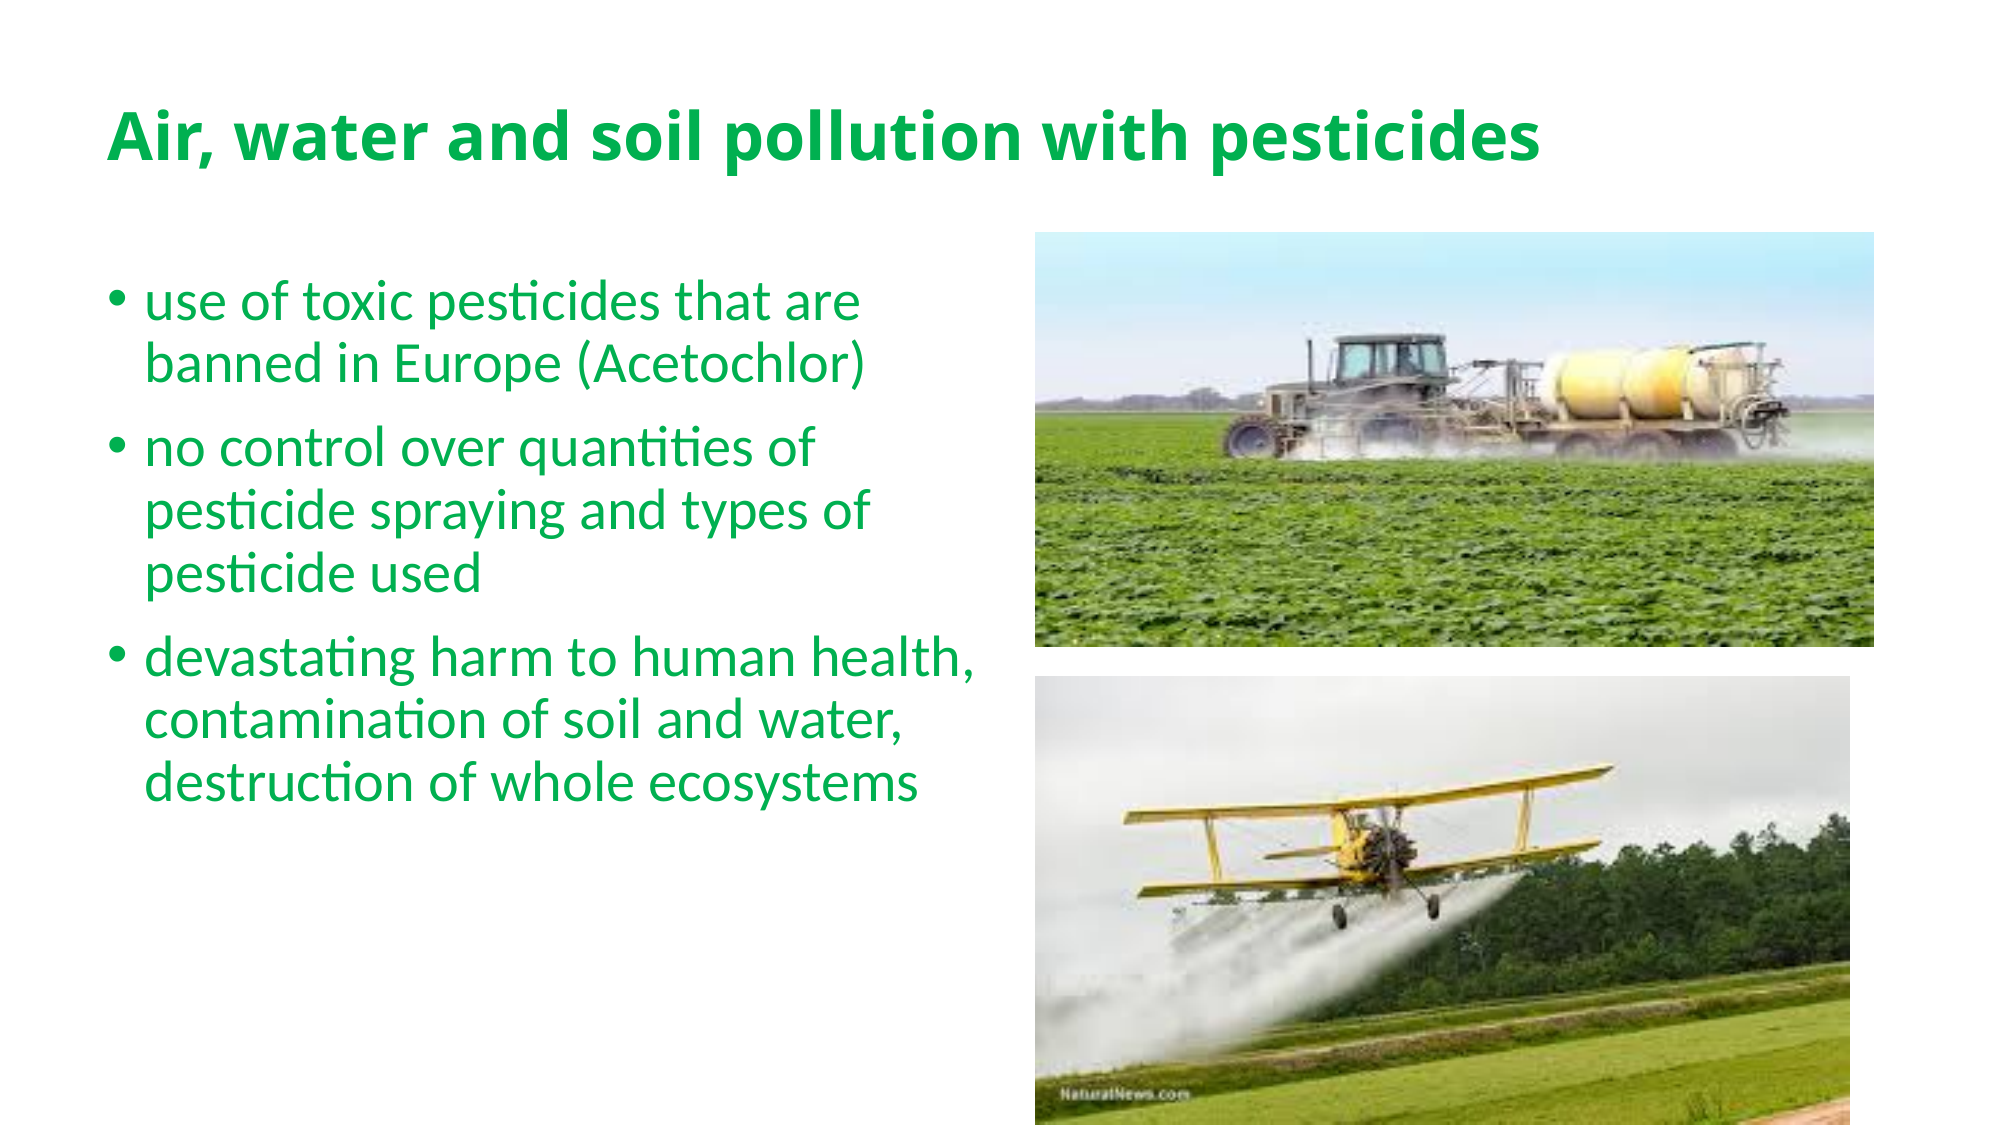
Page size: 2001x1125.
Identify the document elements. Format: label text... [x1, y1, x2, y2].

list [1035, 232, 1874, 647]
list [1035, 675, 1850, 1125]
list use of toxic pesticides that are banned in Europe (Acetochlor) no control over quantities of pesticide spraying and types of pesticide used devastating harm to human health, contamination of soil and water, destruction of whole ecosystems [99, 261, 984, 1006]
title Air, water and soil pollution with pesticides [99, 44, 1901, 234]
